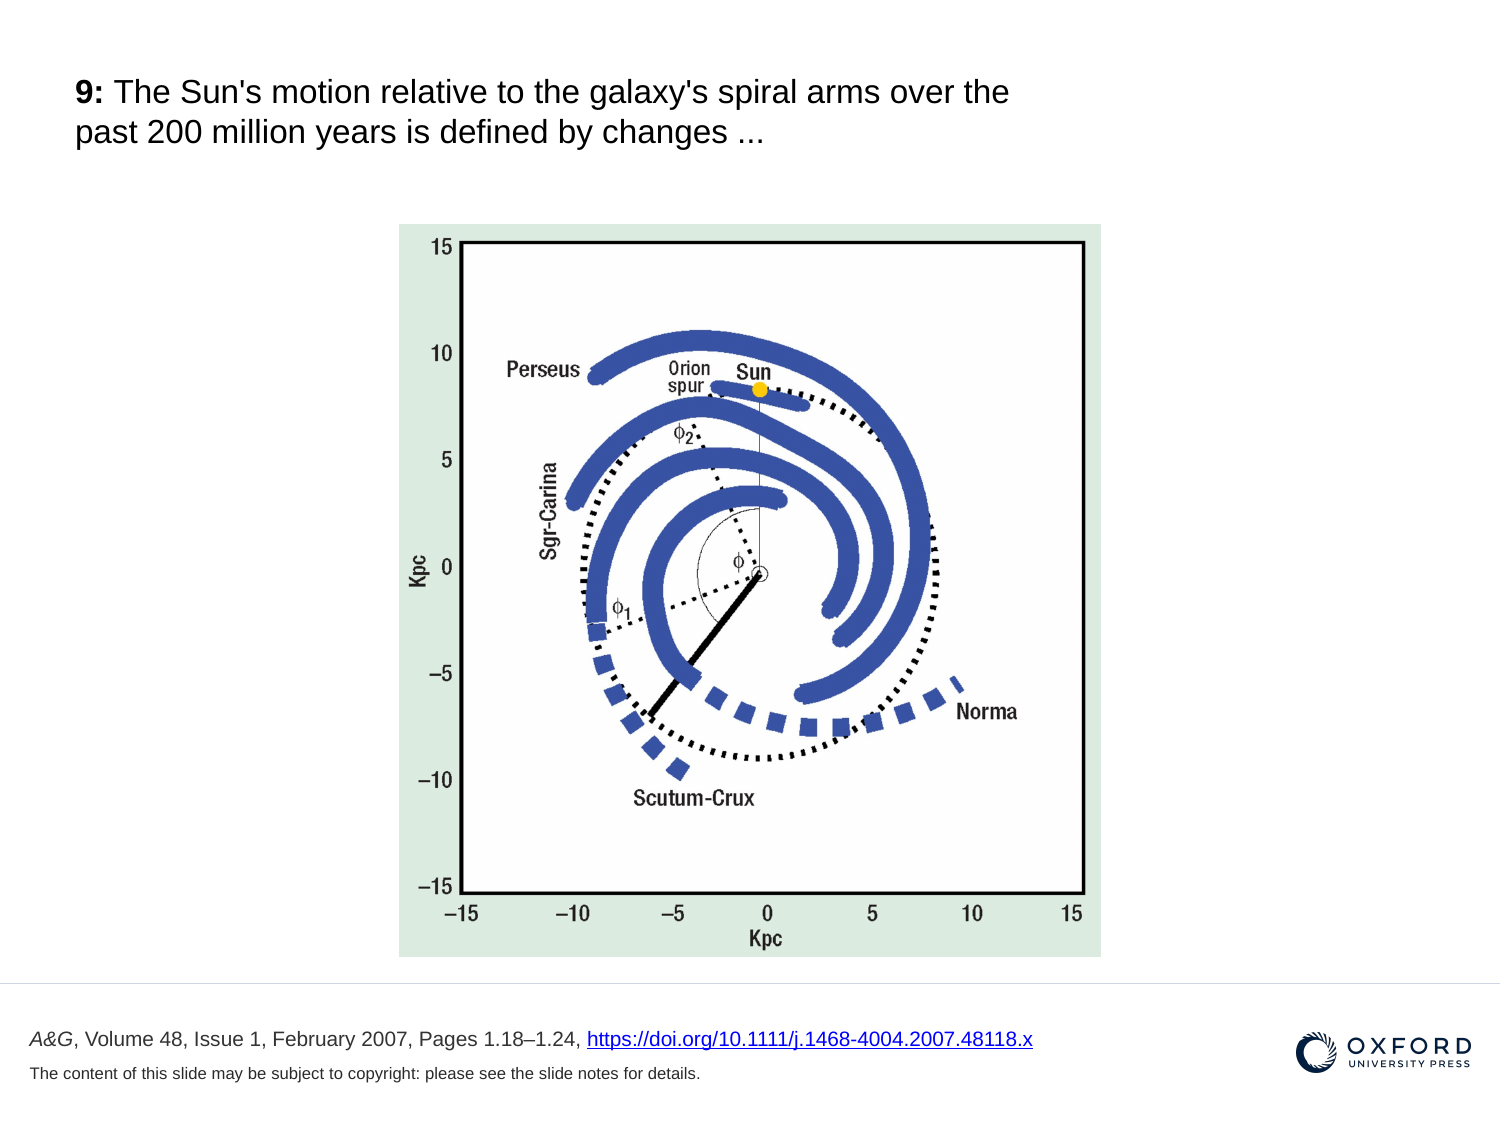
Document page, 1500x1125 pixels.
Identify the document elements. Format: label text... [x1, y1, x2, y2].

footer A&G, Volume 48, Issue 1, February 2007, Pages 1.18–1.24, https://doi.org/10.1111/j.1468-4004.2007.48118.x The content of this slide may be subject to copyright: please see the slide notes for details. [0, 983, 1260, 1125]
title 9: The Sun's motion relative to the galaxy's spiral arms over the past 200 million years is defined by changes ... [75, 69, 1078, 171]
picture [399, 224, 1101, 957]
picture [1296, 1032, 1471, 1073]
